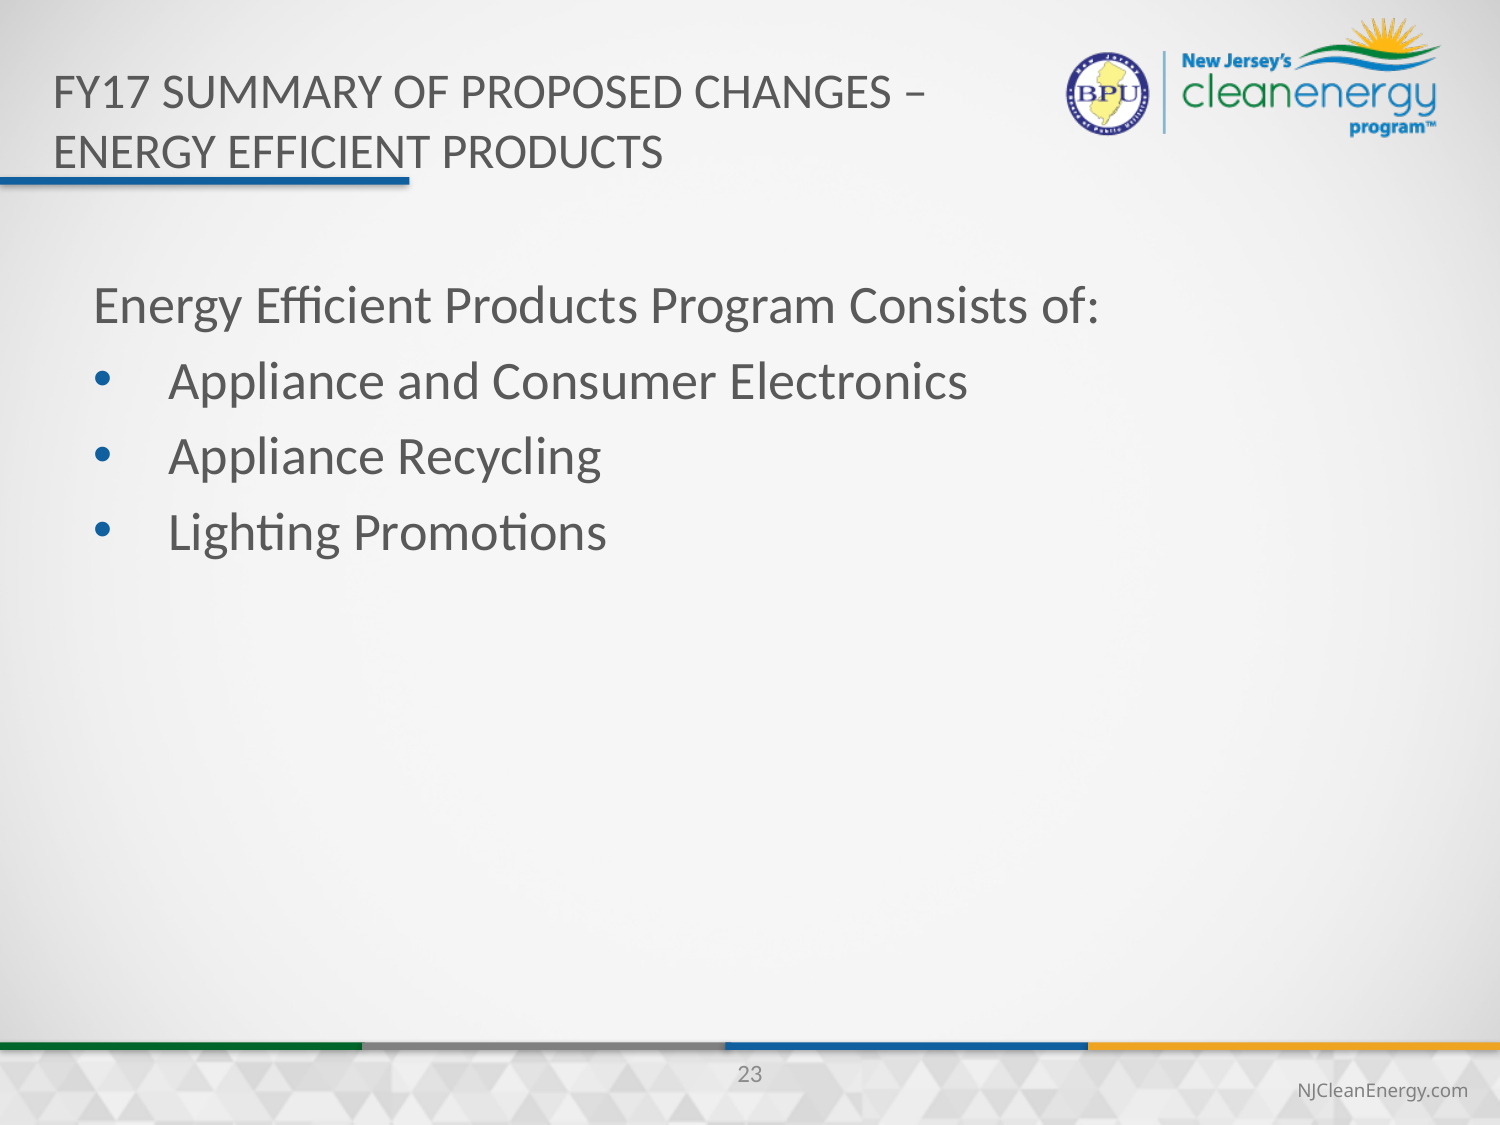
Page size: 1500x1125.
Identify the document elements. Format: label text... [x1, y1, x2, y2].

list FY17 summary of proposed changes – Energy efficient products [38, 50, 1040, 176]
slide_number 23 [581, 1042, 919, 1103]
picture [0, 1050, 1500, 1125]
list Energy Efficient Products Program Consists of: Appliance and Consumer Electronics Appliance Recycling Lighting Promotions [78, 261, 1429, 1010]
picture [0, 0, 1500, 1042]
